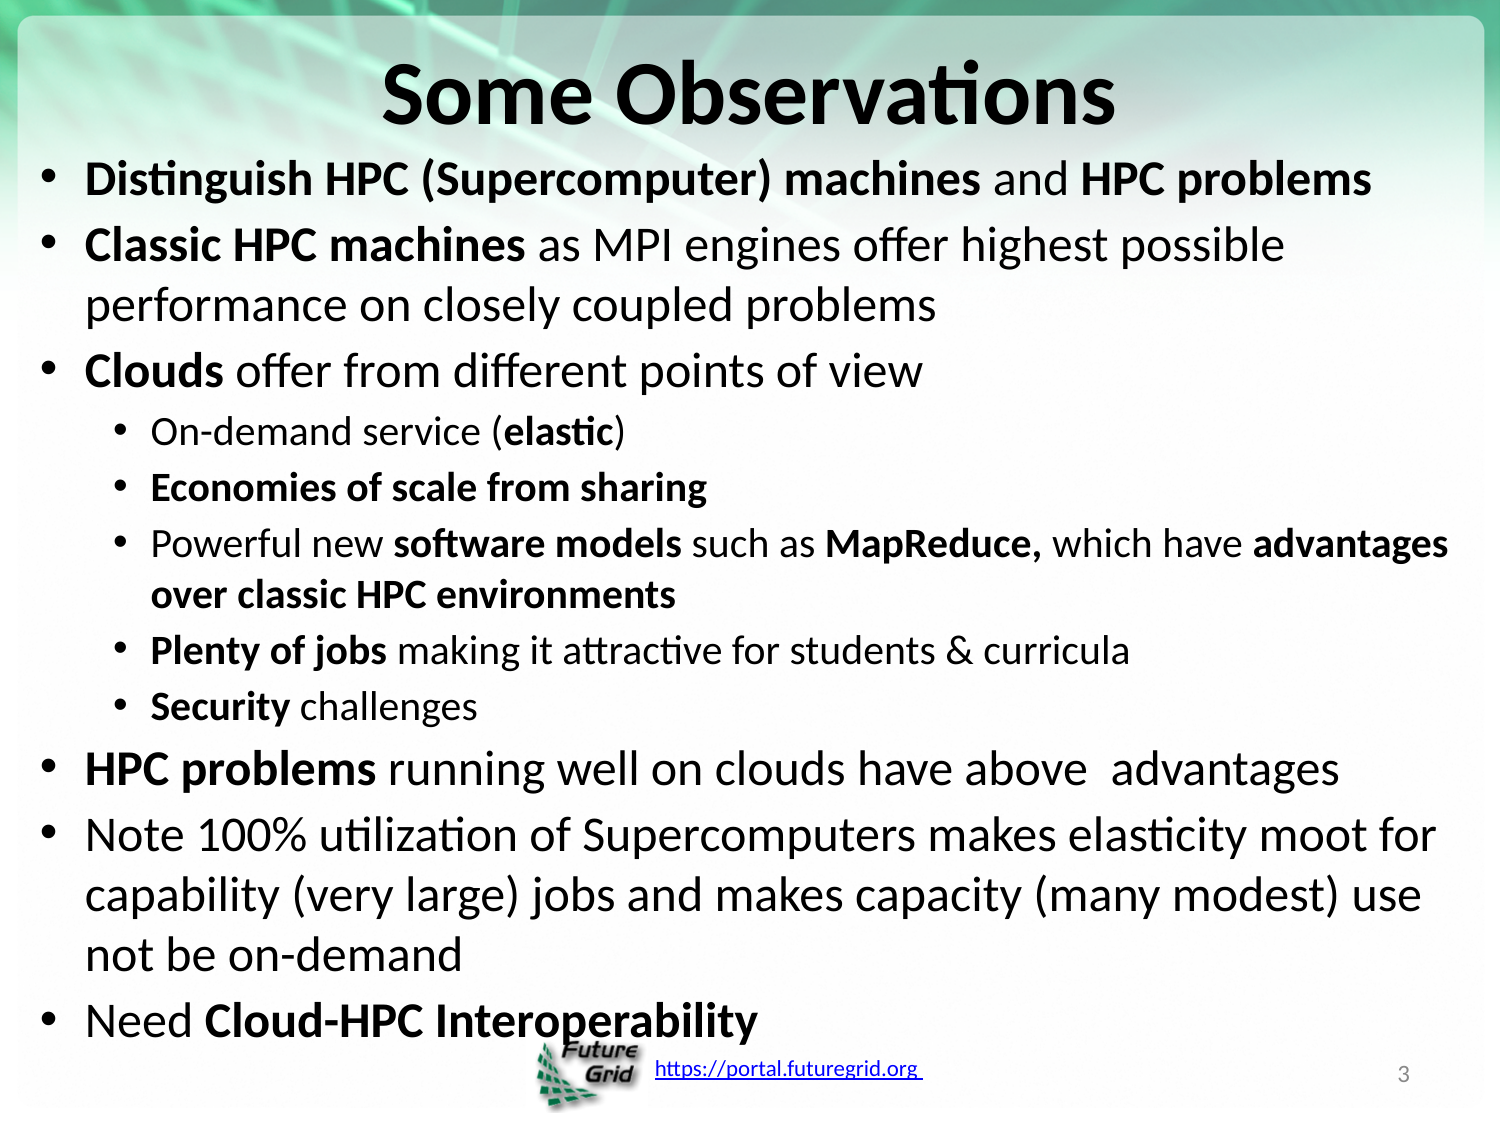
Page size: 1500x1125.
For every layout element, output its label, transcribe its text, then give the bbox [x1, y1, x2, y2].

title Some Observations [74, 0, 1426, 137]
picture [0, 0, 1500, 1125]
slide_number 3 [1074, 1042, 1425, 1103]
list Distinguish HPC (Supercomputer) machines and HPC problems Classic HPC machines as MPI engines offer highest possible performance on closely coupled problems Clouds offer from different points of view On-demand service (elastic) Economies of scale from sharing Powerful new software models such as MapReduce, which have advantages over classic HPC environments Plenty of jobs making it attractive for students & curricula Security challenges HPC problems running well on clouds have above advantages Note 100% utilization of Supercomputers makes elasticity moot for capability (very large) jobs and makes capacity (many modest) use not be on-demand Need Cloud-HPC Interoperability [24, 137, 1476, 1038]
